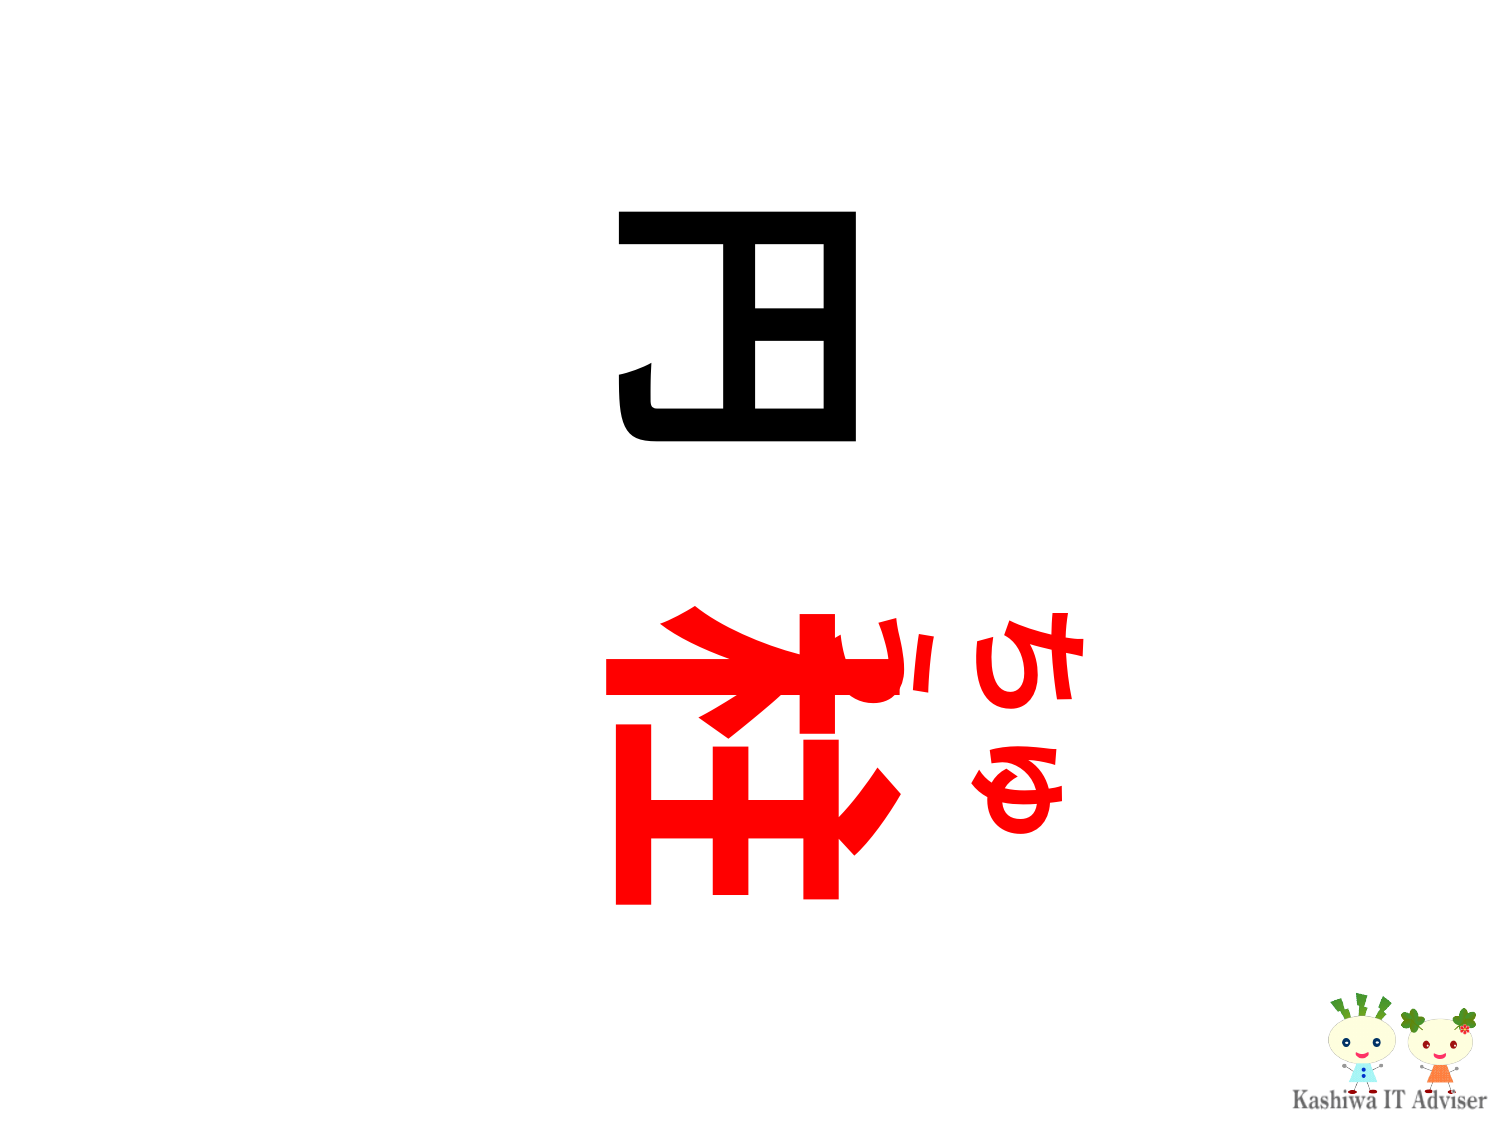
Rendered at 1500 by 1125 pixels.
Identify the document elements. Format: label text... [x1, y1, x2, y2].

text_box ちゅう [934, 586, 1117, 988]
text_box 柱 [545, 586, 934, 894]
text_box 円 [585, 190, 914, 492]
picture [1292, 992, 1488, 1110]
